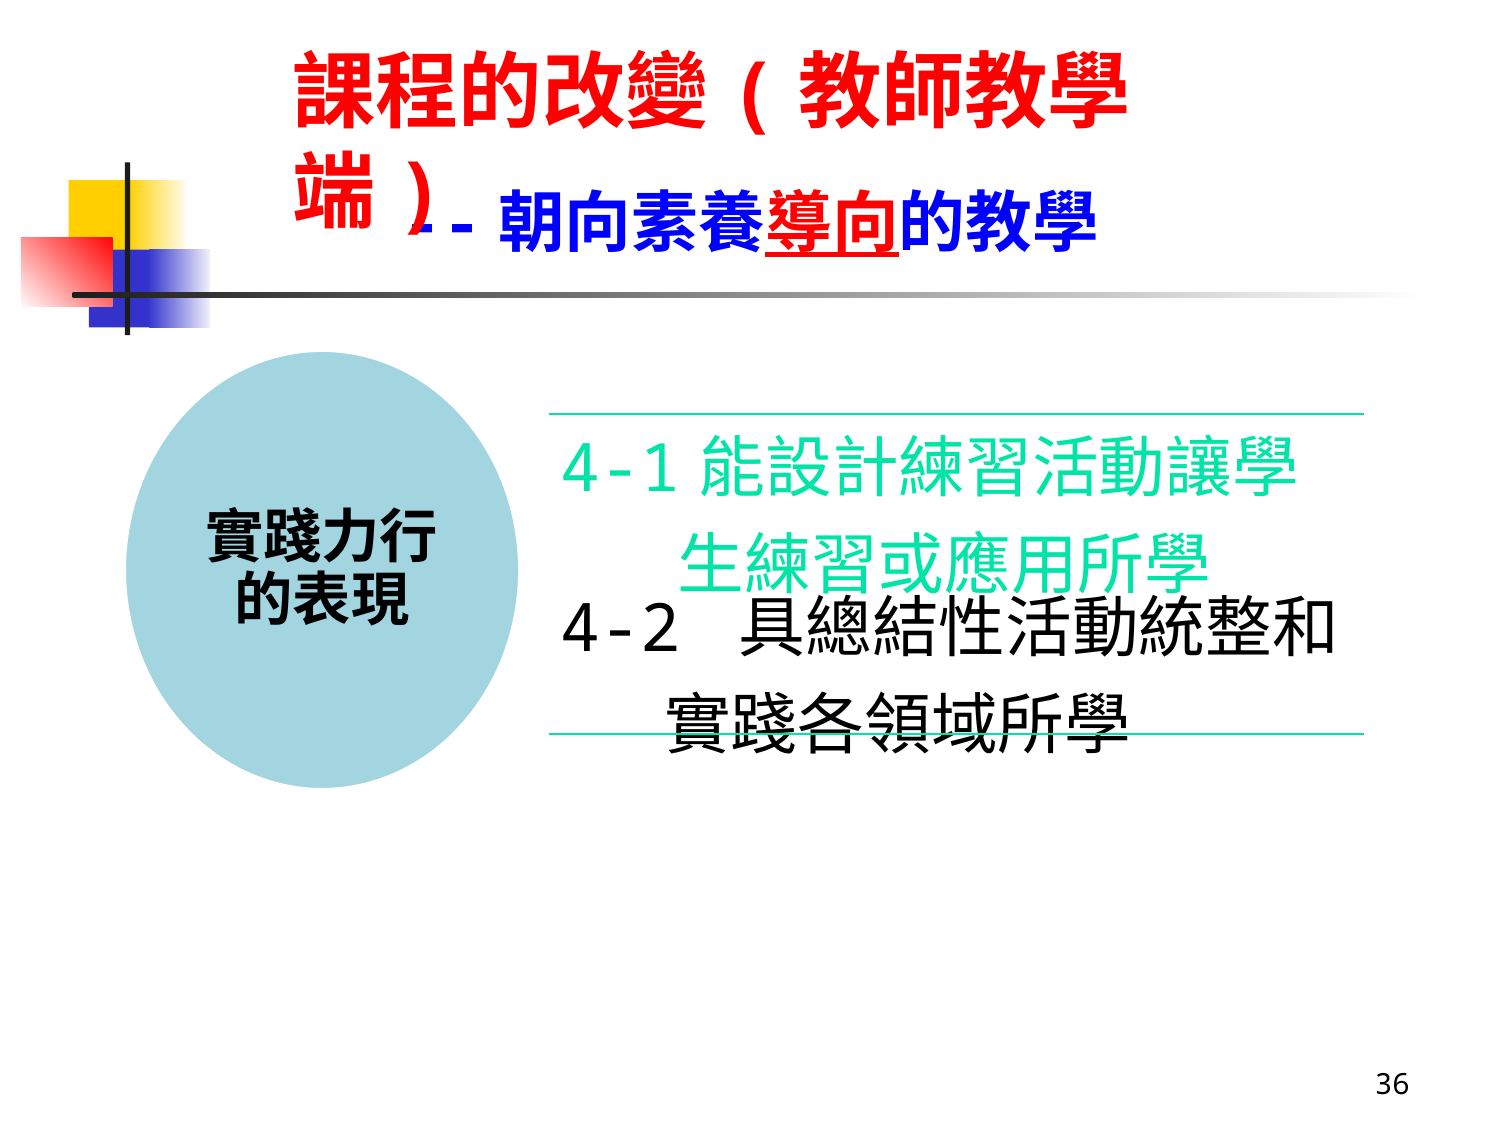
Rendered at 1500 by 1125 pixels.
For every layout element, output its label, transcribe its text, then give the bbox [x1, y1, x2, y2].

table_cell 4-2 具總結性活動統整和實踐各領域所學 [549, 574, 1364, 733]
slide_number 36 [1112, 1037, 1425, 1113]
list --朝向素養導向的教學 [135, 172, 1367, 372]
table_header 4-1能設計練習活動讓學生練習或應用所學 [549, 415, 1364, 574]
text_box 課程的改變(教師教學端) [277, 30, 1247, 246]
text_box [123, 349, 521, 791]
